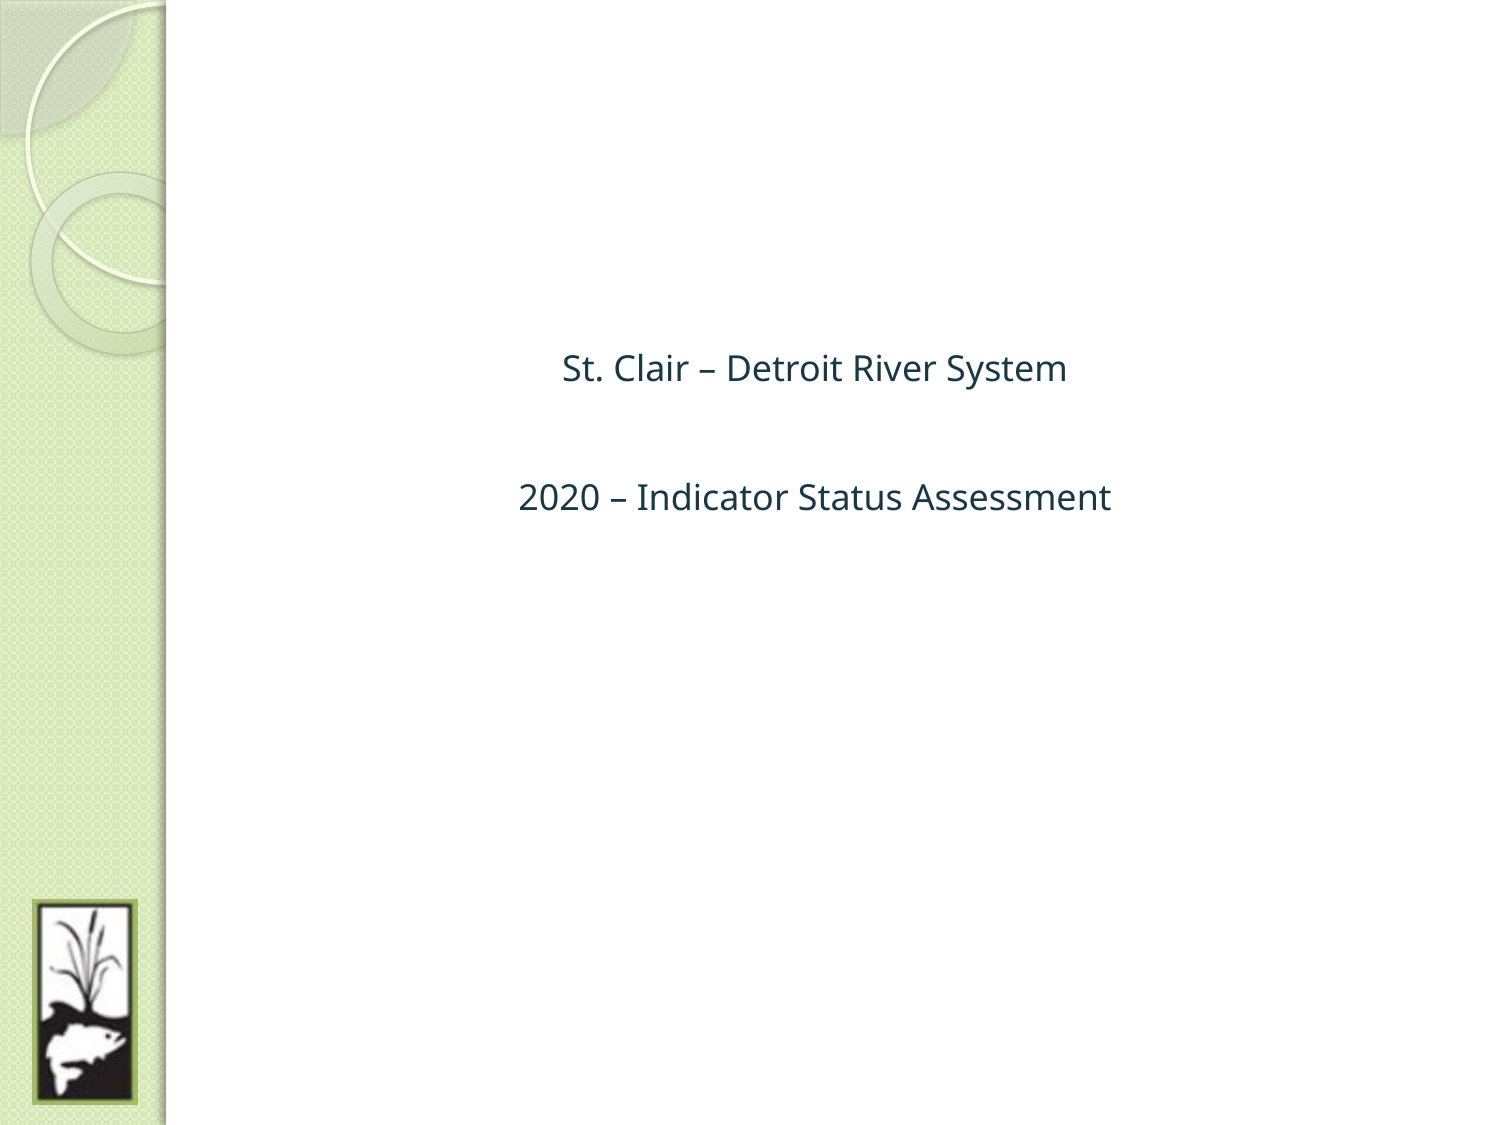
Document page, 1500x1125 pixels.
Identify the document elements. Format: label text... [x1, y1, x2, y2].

picture [32, 899, 138, 1105]
title St. Clair – Detroit River System 2020 – Indicator Status Assessment [200, 337, 1430, 525]
